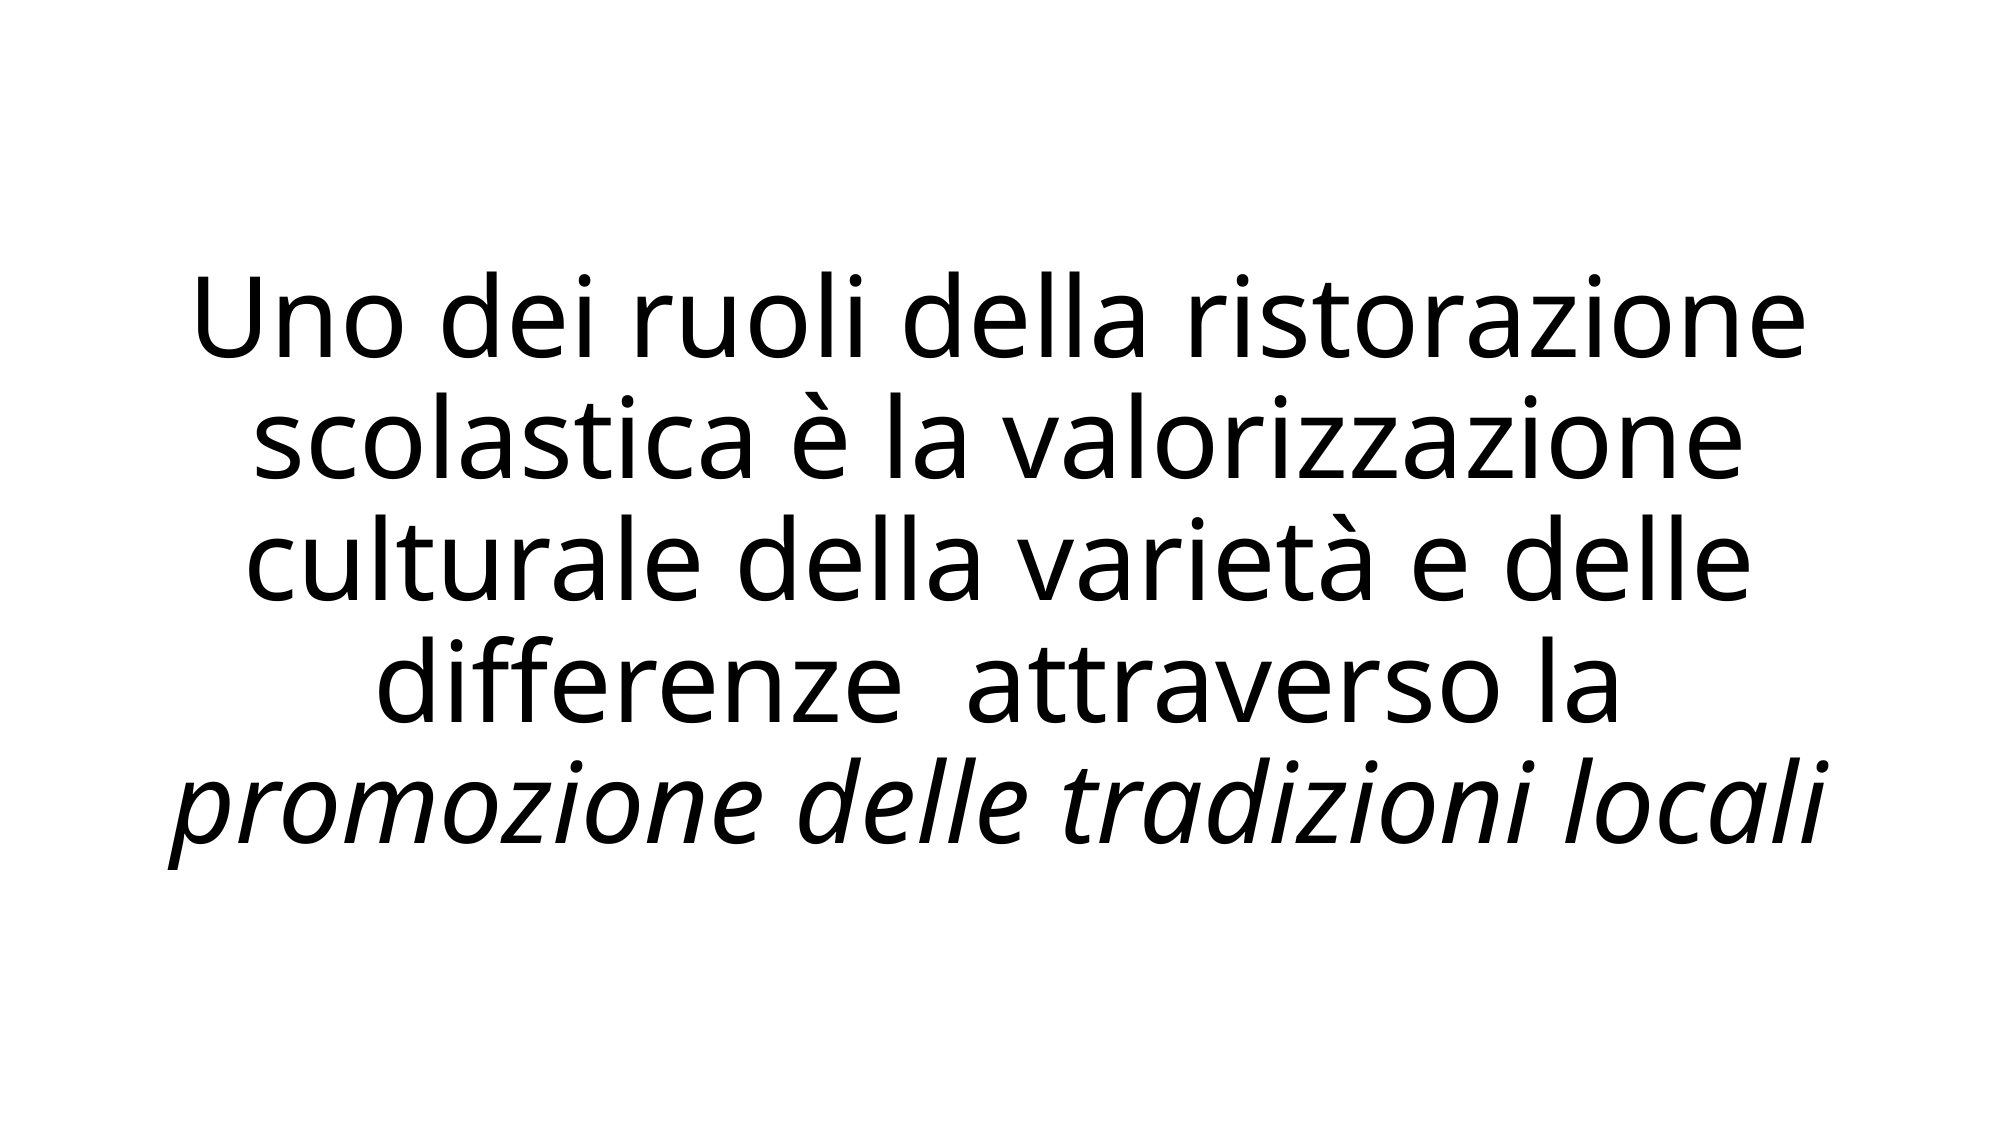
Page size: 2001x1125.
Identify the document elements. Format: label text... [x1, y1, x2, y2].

title Uno dei ruoli della ristorazione scolastica è la valorizzazione culturale della varietà e delle differenze attraverso la promozione delle tradizioni locali [137, 109, 1863, 1019]
